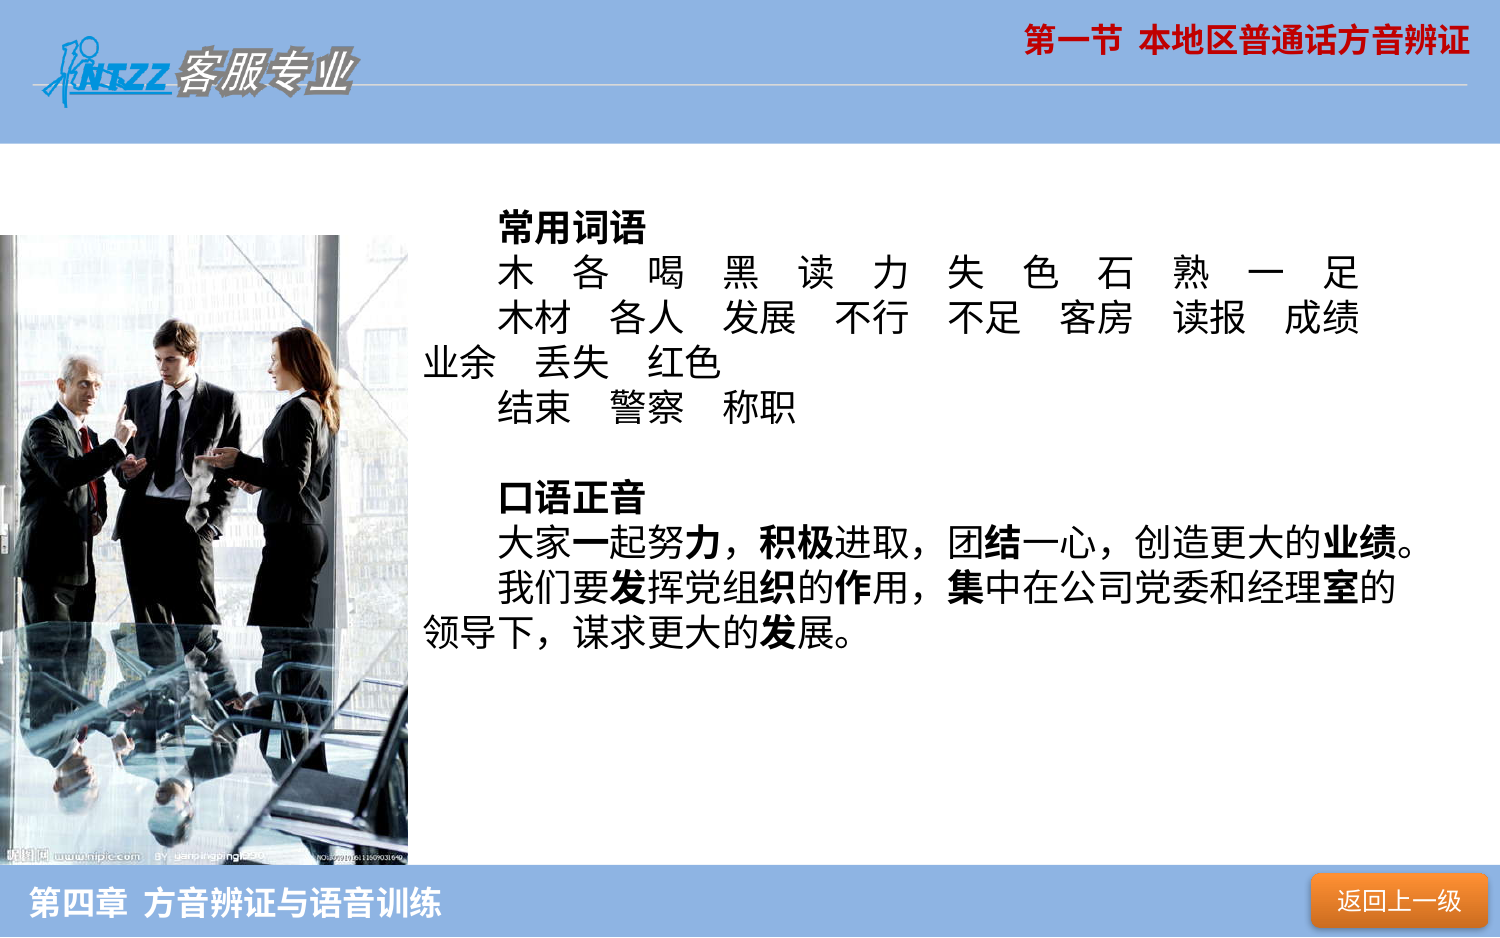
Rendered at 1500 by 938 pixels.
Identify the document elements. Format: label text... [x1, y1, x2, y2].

text_box [0, 864, 1500, 937]
picture [63, 44, 75, 72]
picture [74, 64, 84, 86]
picture [82, 40, 96, 55]
picture [85, 85, 92, 91]
text_box 返回上一级 [1311, 873, 1489, 929]
picture [0, 235, 408, 866]
picture [101, 73, 111, 85]
text_box 常用词语 木 各 喝 黑 读 力 失 色 石 熟 一 足 木材 各人 发展 不行 不足 客房 读报 成绩 业余 丢失 红色 结束 警察 称职 口语正音 大家一起努力，积极进取，团结一心，创造更大的业绩。 我们要发挥党组织的作用，集中在公司党委和经理室的领导下，谋求更大的发展。 [407, 197, 1447, 662]
text_box 第四章 方音辨证与语音训练 [17, 876, 514, 928]
picture [40, 36, 85, 108]
picture [74, 48, 85, 66]
text_box 第一节 本地区普通话方音辨证 [954, 13, 1483, 65]
picture [67, 36, 362, 108]
text_box [0, 0, 1500, 144]
